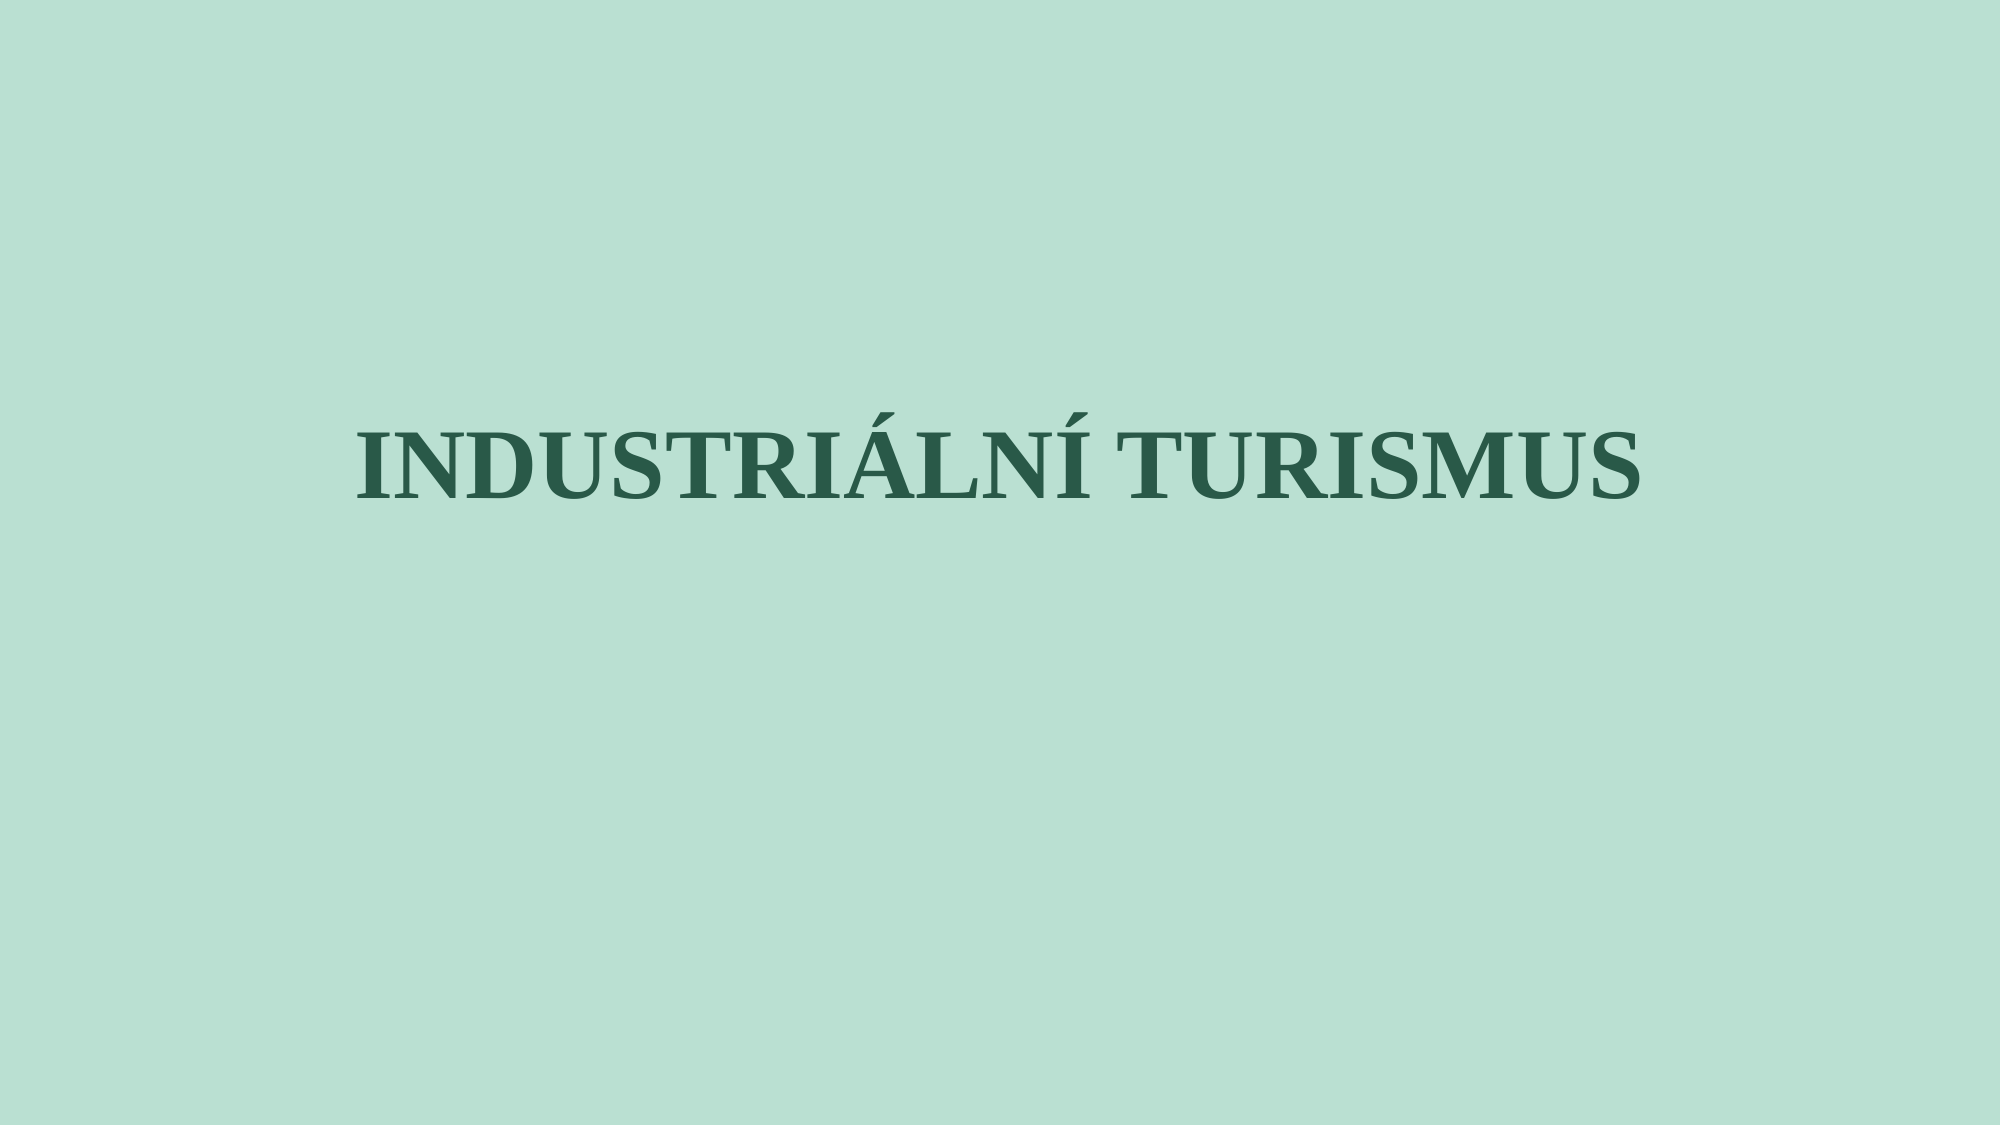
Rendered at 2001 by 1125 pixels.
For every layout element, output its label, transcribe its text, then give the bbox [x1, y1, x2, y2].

title industriální turismus [152, 213, 1848, 527]
